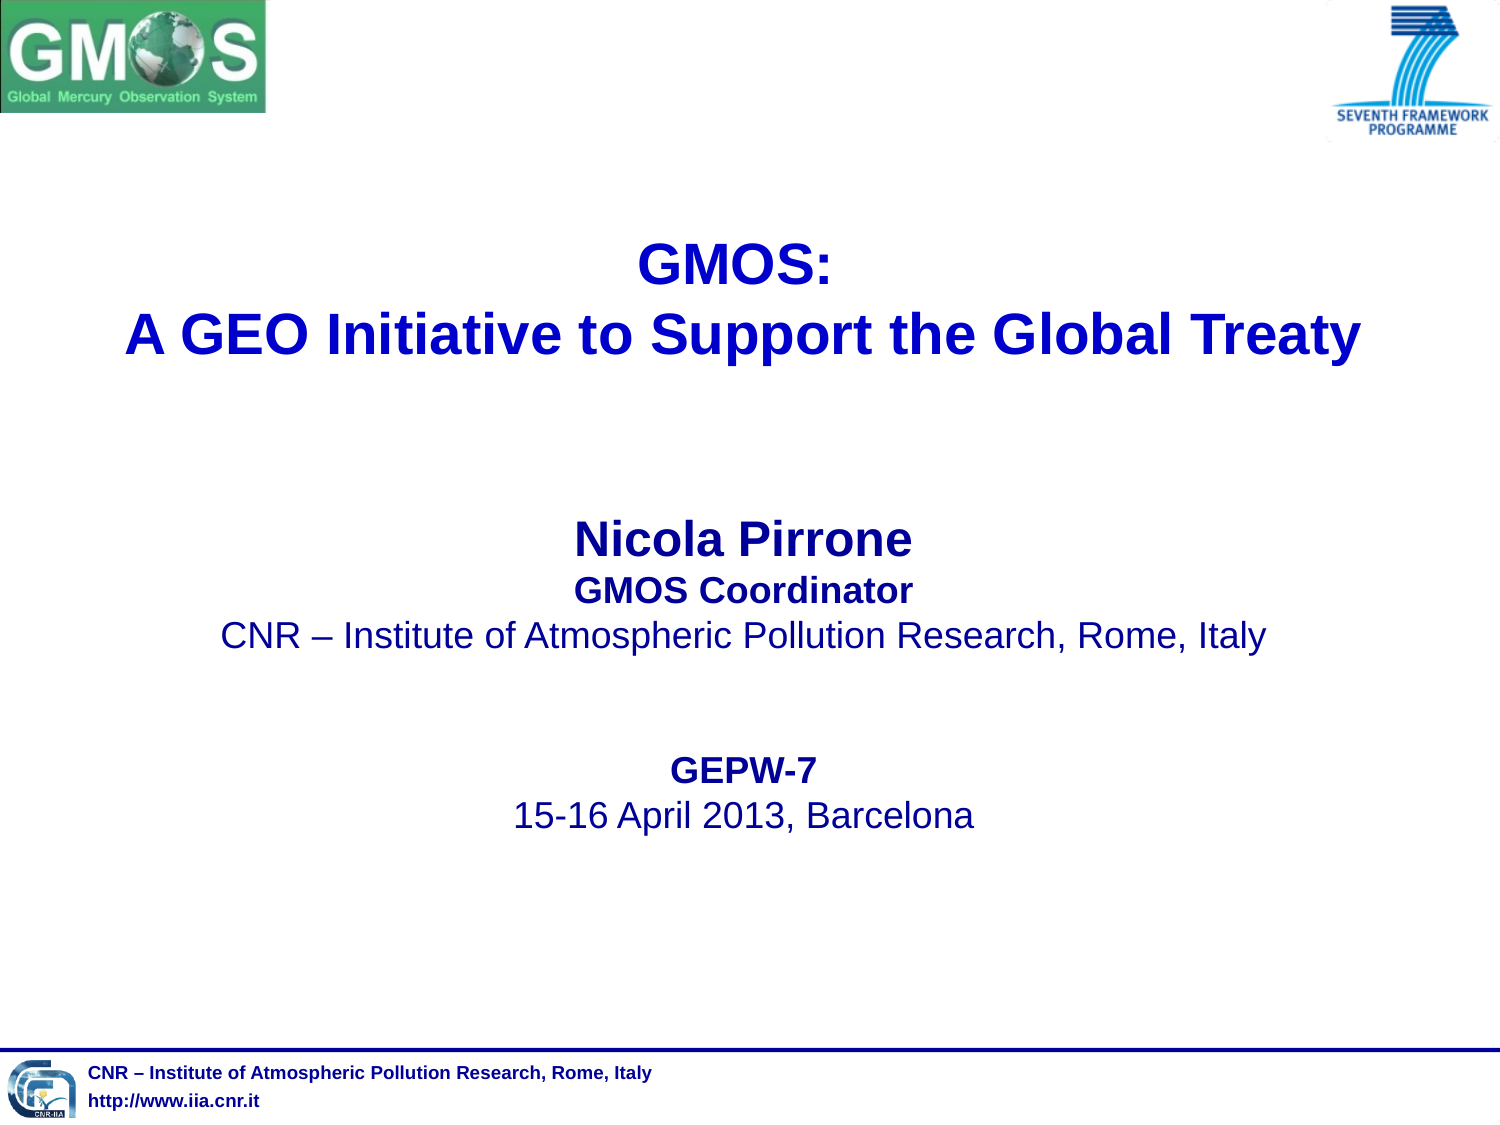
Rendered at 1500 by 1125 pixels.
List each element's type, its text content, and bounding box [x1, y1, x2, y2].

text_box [0, 1049, 1500, 1121]
title GMOS: A GEO Initiative to Support the Global Treaty Nicola Pirrone GMOS Coordinator CNR – Institute of Atmospheric Pollution Research, Rome, Italy GEPW-7 15-16 April 2013, Barcelona [49, 162, 1438, 901]
picture [0, 0, 271, 113]
picture [1324, 0, 1500, 143]
